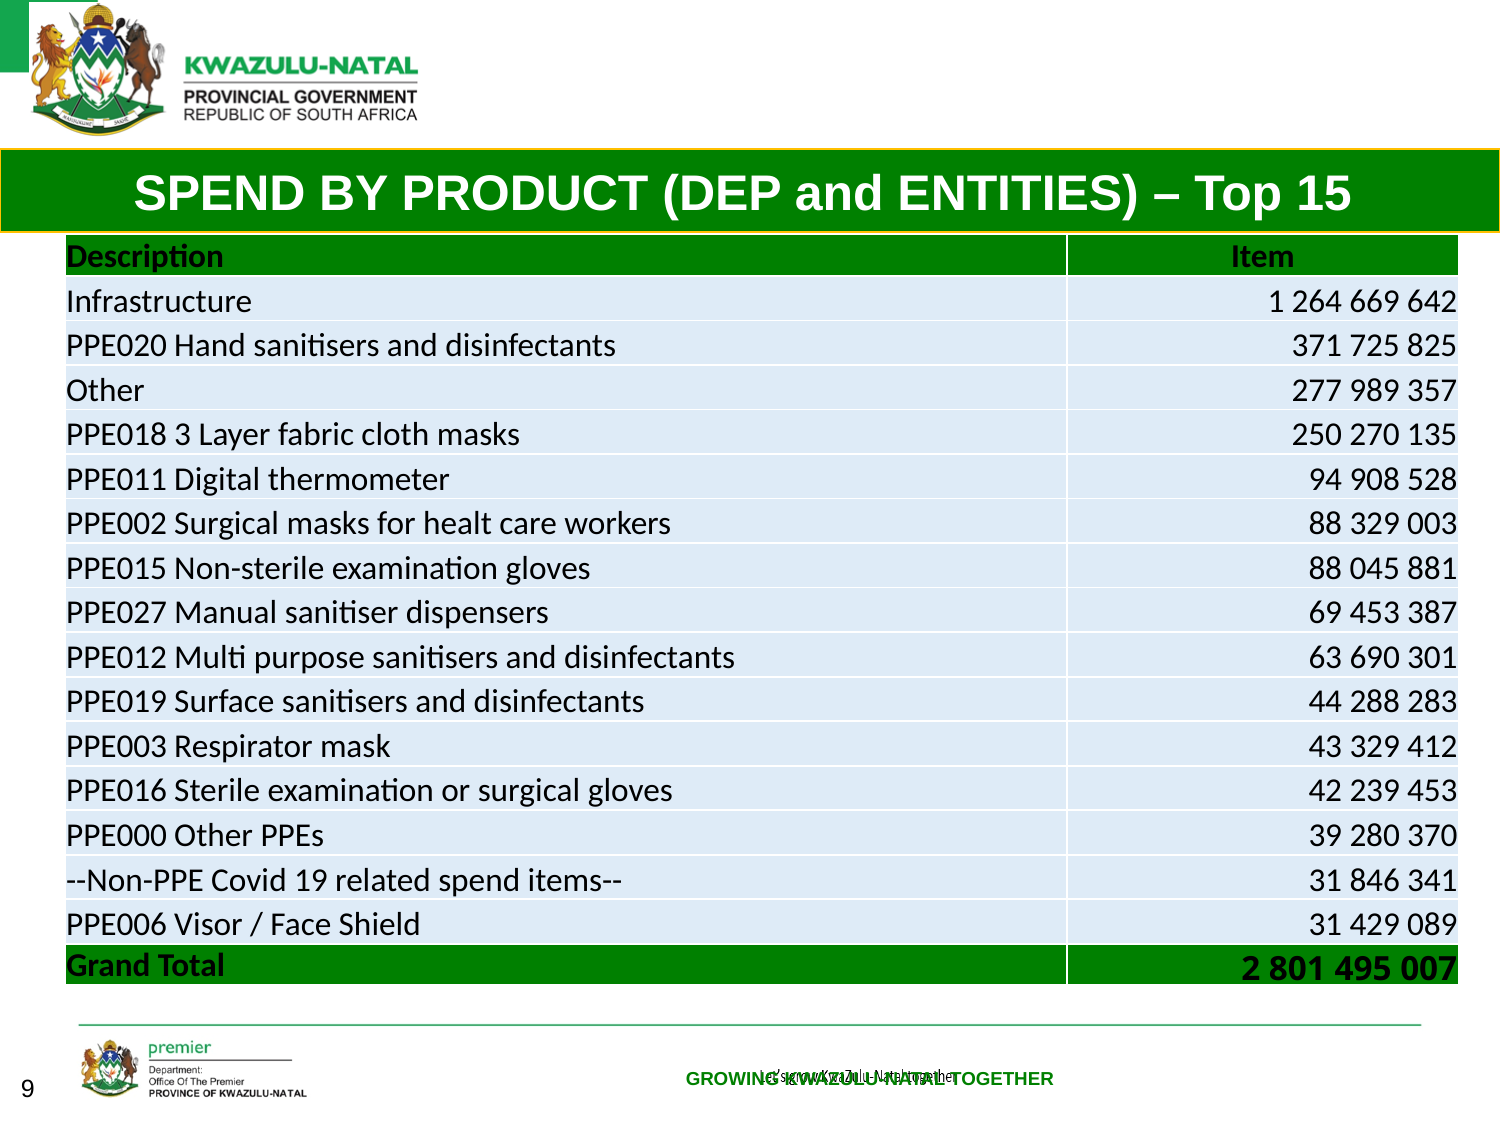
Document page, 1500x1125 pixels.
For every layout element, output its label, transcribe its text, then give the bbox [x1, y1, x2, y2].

table_cell PPE011 Digital thermometer [66, 455, 1066, 498]
table_cell PPE006 Visor / Face Shield [66, 900, 1066, 943]
table_cell PPE000 Other PPEs [66, 811, 1066, 854]
table_cell 88 329 003 [1068, 499, 1458, 542]
table_cell 39 280 370 [1068, 811, 1458, 854]
table_cell PPE027 Manual sanitiser dispensers [66, 588, 1066, 631]
table_cell PPE019 Surface sanitisers and disinfectants [66, 678, 1066, 720]
table_cell 1 264 669 642 [1068, 277, 1458, 320]
table_cell PPE012 Multi purpose sanitisers and disinfectants [66, 633, 1066, 676]
table_cell PPE016 Sterile examination or surgical gloves [66, 767, 1066, 809]
table_cell PPE020 Hand sanitisers and disinfectants [66, 321, 1066, 364]
table_cell PPE003 Respirator mask [66, 722, 1066, 765]
table_cell 31 429 089 [1068, 900, 1458, 943]
picture [0, 233, 1500, 1125]
table_cell 277 989 357 [1068, 366, 1458, 409]
table_cell 31 846 341 [1068, 856, 1458, 898]
table_cell Other [66, 366, 1066, 409]
table_cell 42 239 453 [1068, 767, 1458, 809]
picture [0, 0, 1500, 148]
table_cell 94 908 528 [1068, 455, 1458, 498]
text_box SPEND BY PRODUCT (DEP and ENTITIES) – Top 15 [0, 148, 1500, 233]
table_cell 69 453 387 [1068, 588, 1458, 631]
table_cell Grand Total [66, 945, 1066, 984]
table_cell PPE018 3 Layer fabric cloth masks [66, 410, 1066, 453]
table_cell 43 329 412 [1068, 722, 1458, 765]
table_cell 44 288 283 [1068, 678, 1458, 720]
text_box 9 [5, 1057, 356, 1118]
table_cell 63 690 301 [1068, 633, 1458, 676]
table_cell 371 725 825 [1068, 321, 1458, 364]
text_box GROWING KWAZULU-NATAL TOGETHER [643, 1059, 1096, 1097]
table_cell --Non-PPE Covid 19 related spend items-- [66, 856, 1066, 898]
table_cell PPE002 Surgical masks for healt care workers [66, 499, 1066, 542]
table_cell 250 270 135 [1068, 410, 1458, 453]
table_cell 88 045 881 [1068, 544, 1458, 587]
table_header Description [66, 235, 1066, 275]
table_cell Infrastructure [66, 277, 1066, 320]
table_header Item [1068, 235, 1458, 275]
table_cell 2 801 495 007 [1068, 945, 1458, 984]
table_cell PPE015 Non-sterile examination gloves [66, 544, 1066, 587]
